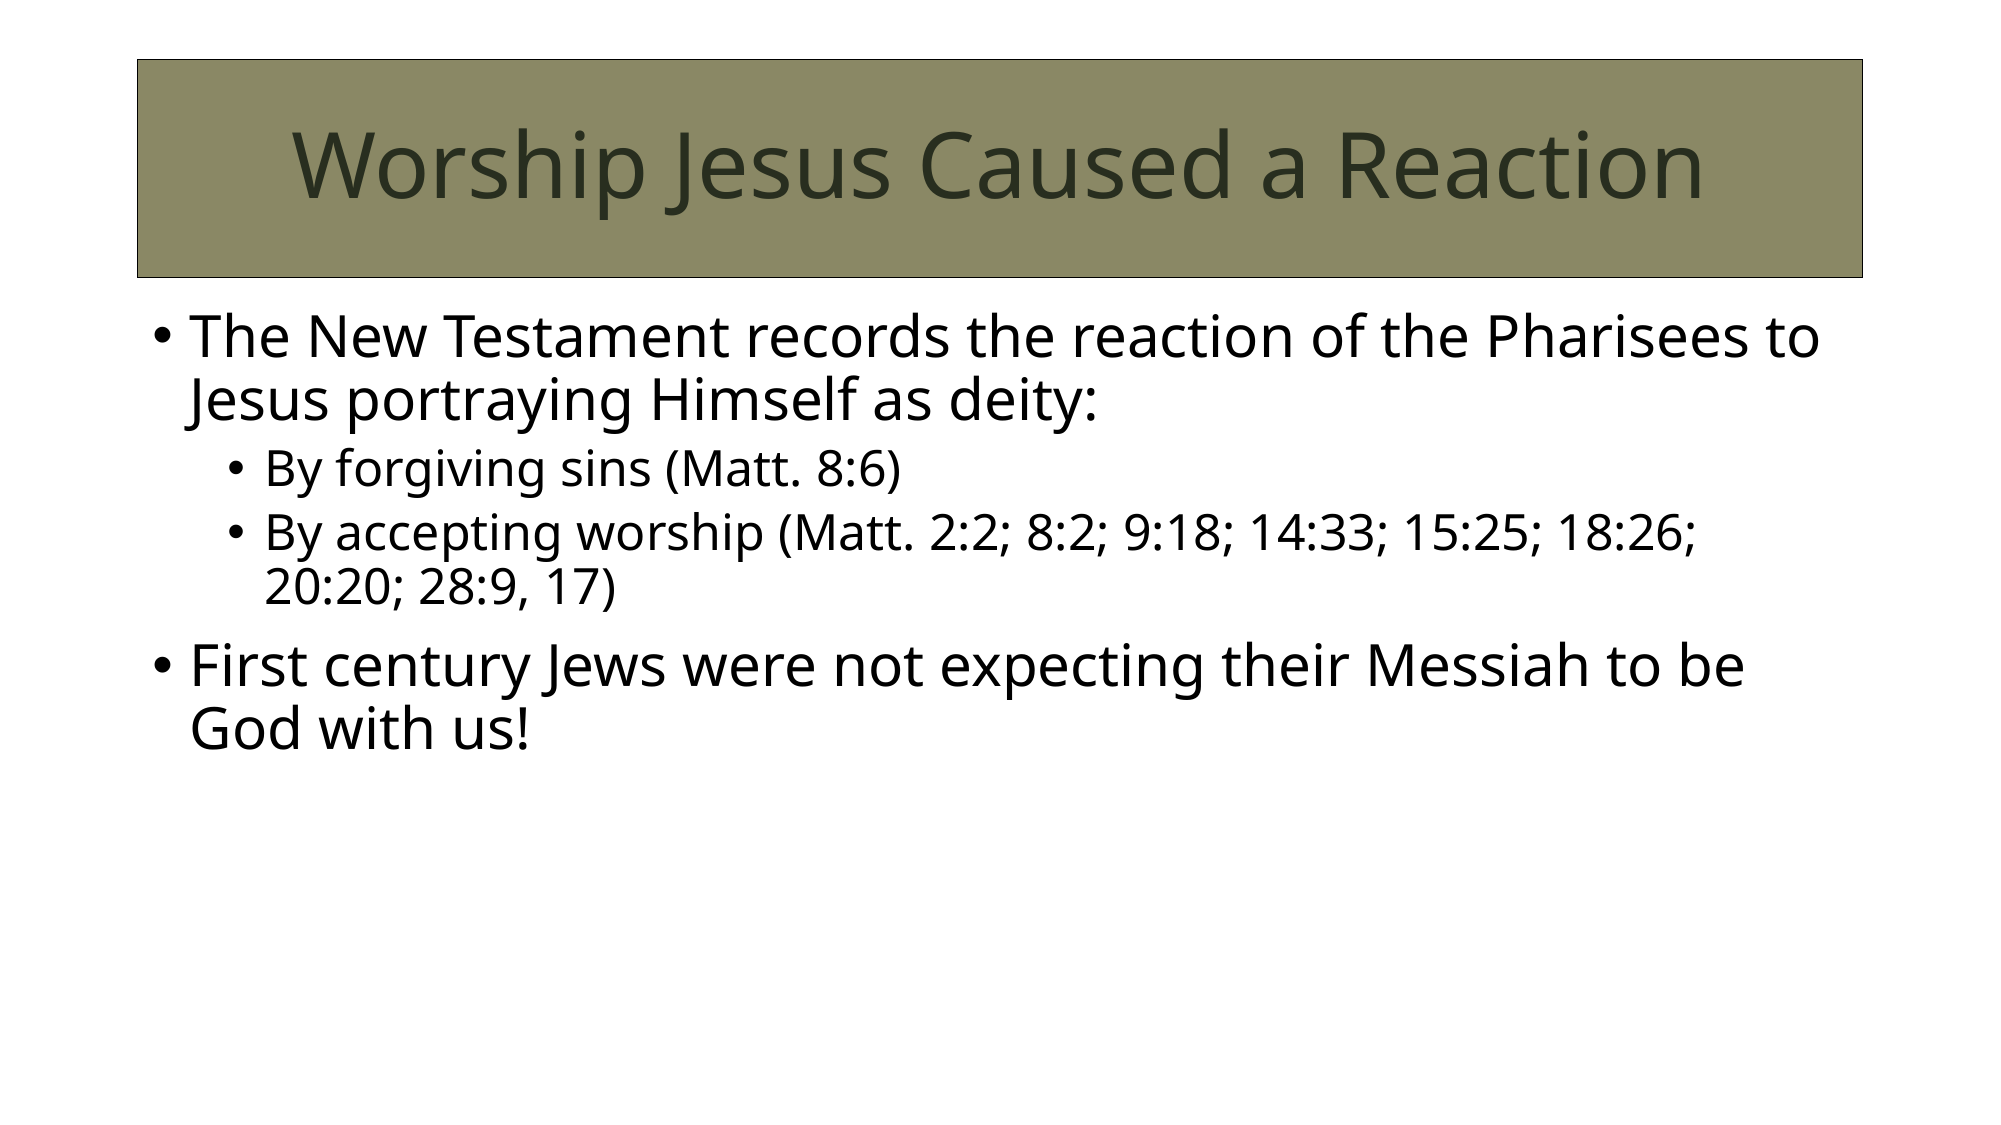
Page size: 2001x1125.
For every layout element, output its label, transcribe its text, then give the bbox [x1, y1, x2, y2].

list The New Testament records the reaction of the Pharisees to Jesus portraying Himself as deity: By forgiving sins (Matt. 8:6) By accepting worship (Matt. 2:2; 8:2; 9:18; 14:33; 15:25; 18:26; 20:20; 28:9, 17) First century Jews were not expecting their Messiah to be God with us! [137, 299, 1863, 1014]
title Worship Jesus Caused a Reaction [137, 59, 1863, 278]
